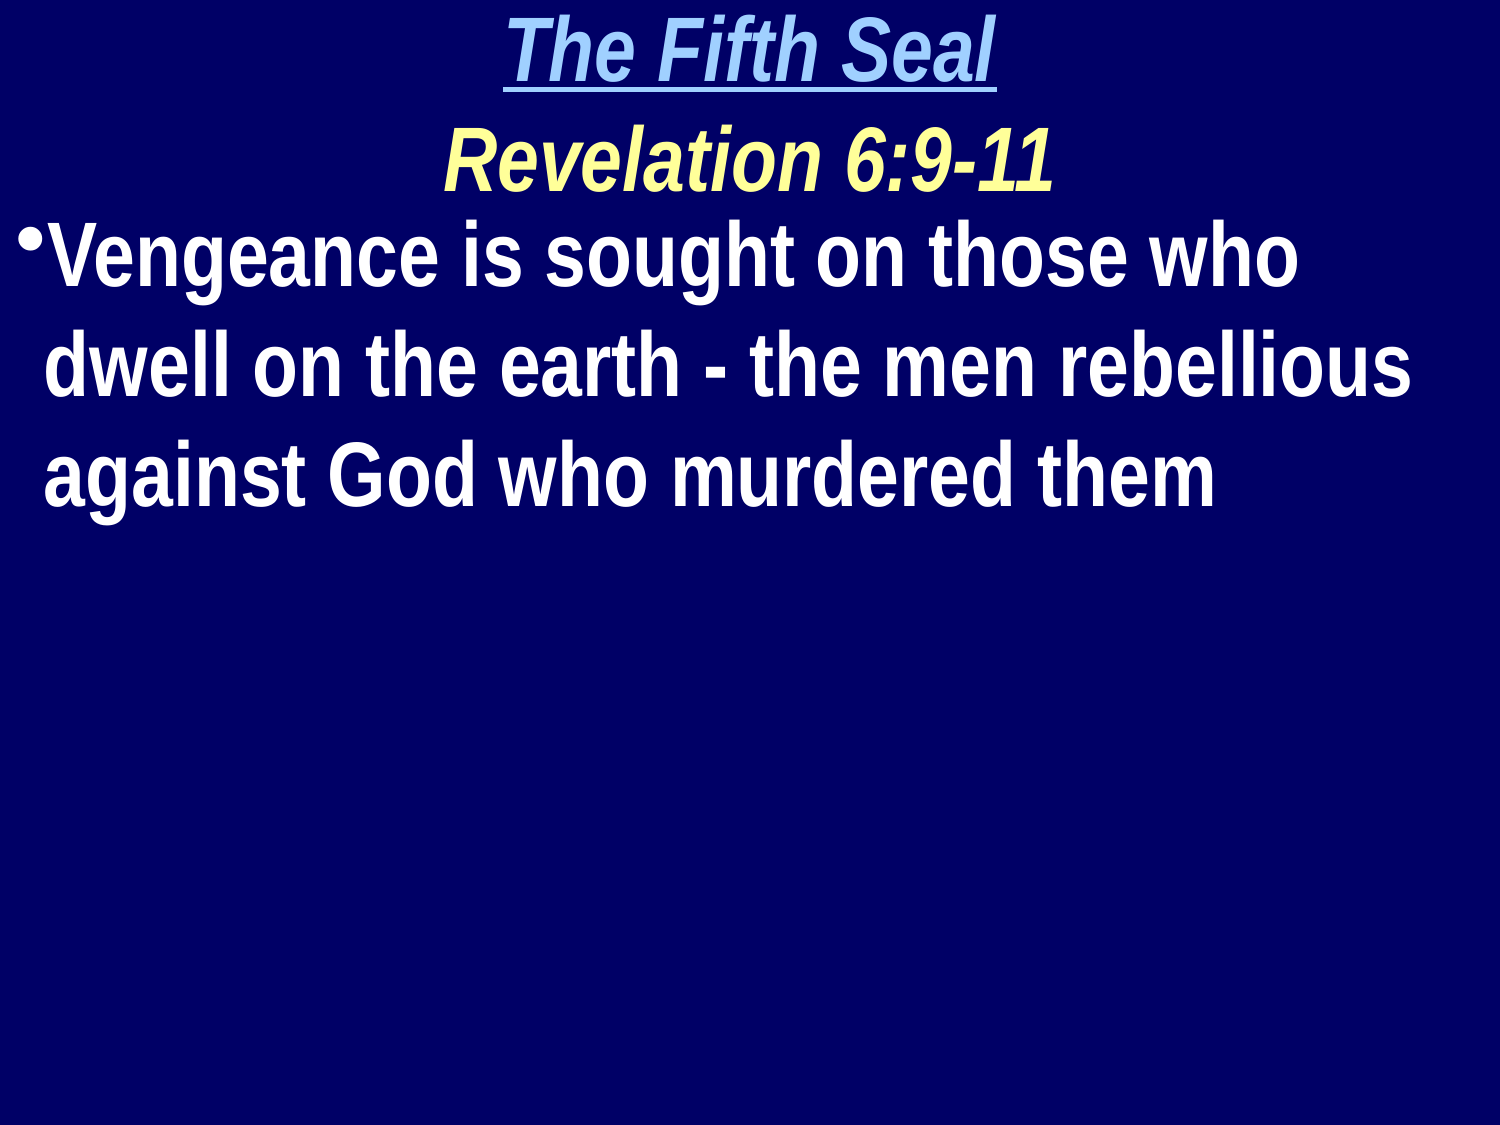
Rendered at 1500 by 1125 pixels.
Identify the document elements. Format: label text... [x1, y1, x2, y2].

title The Fifth Seal Revelation 6:9-11 [0, 0, 1500, 187]
list Vengeance is sought on those who dwell on the earth - the men rebellious against God who murdered them [0, 187, 1500, 1125]
